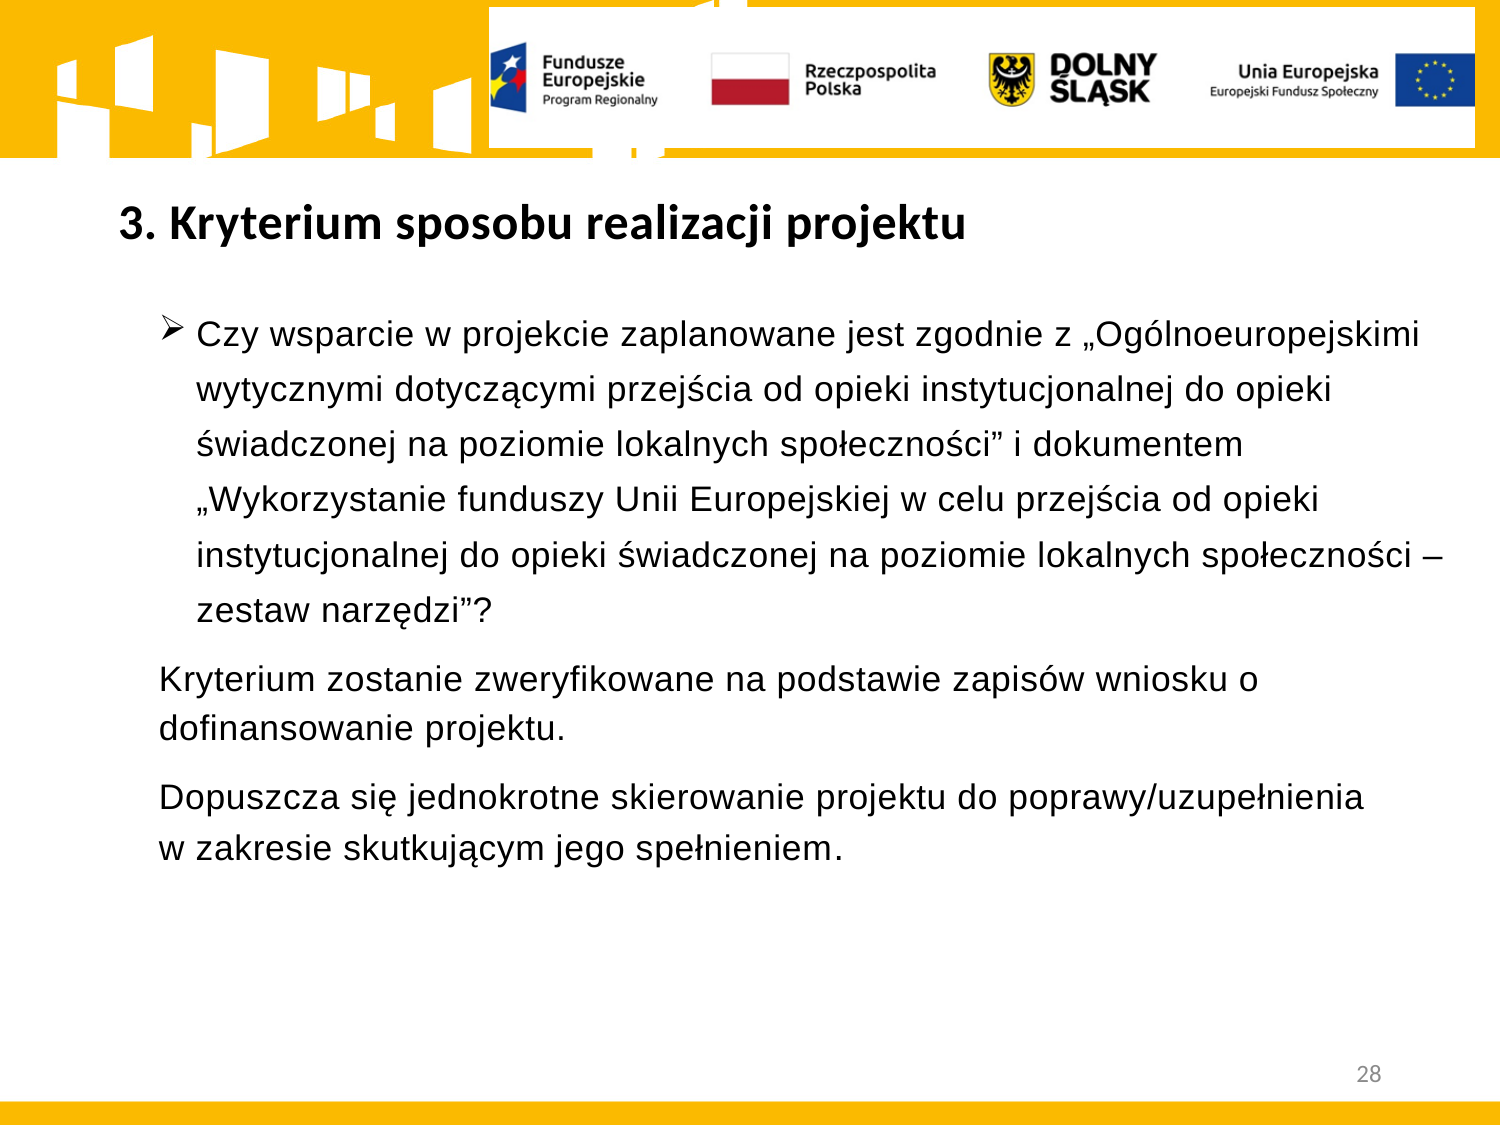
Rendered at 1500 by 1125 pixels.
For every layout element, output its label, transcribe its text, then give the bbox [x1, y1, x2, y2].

title 3. Kryterium sposobu realizacji projektu [102, 171, 1398, 276]
picture [0, 0, 1500, 1125]
list Czy wsparcie w projekcie zaplanowane jest zgodnie z „Ogólnoeuropejskimi wytycznymi dotyczącymi przejścia od opieki instytucjonalnej do opieki świadczonej na poziomie lokalnych społeczności” i dokumentem „Wykorzystanie funduszy Unii Europejskiej w celu przejścia od opieki instytucjonalnej do opieki świadczonej na poziomie lokalnych społeczności – zestaw narzędzi”? Kryterium zostanie zweryfikowane na podstawie zapisów wniosku o dofinansowanie projektu. Dopuszcza się jednokrotne skierowanie projektu do poprawy/uzupełnienia w zakresie skutkującym jego spełnieniem. [68, 289, 1475, 1028]
slide_number 28 [1059, 1042, 1397, 1103]
